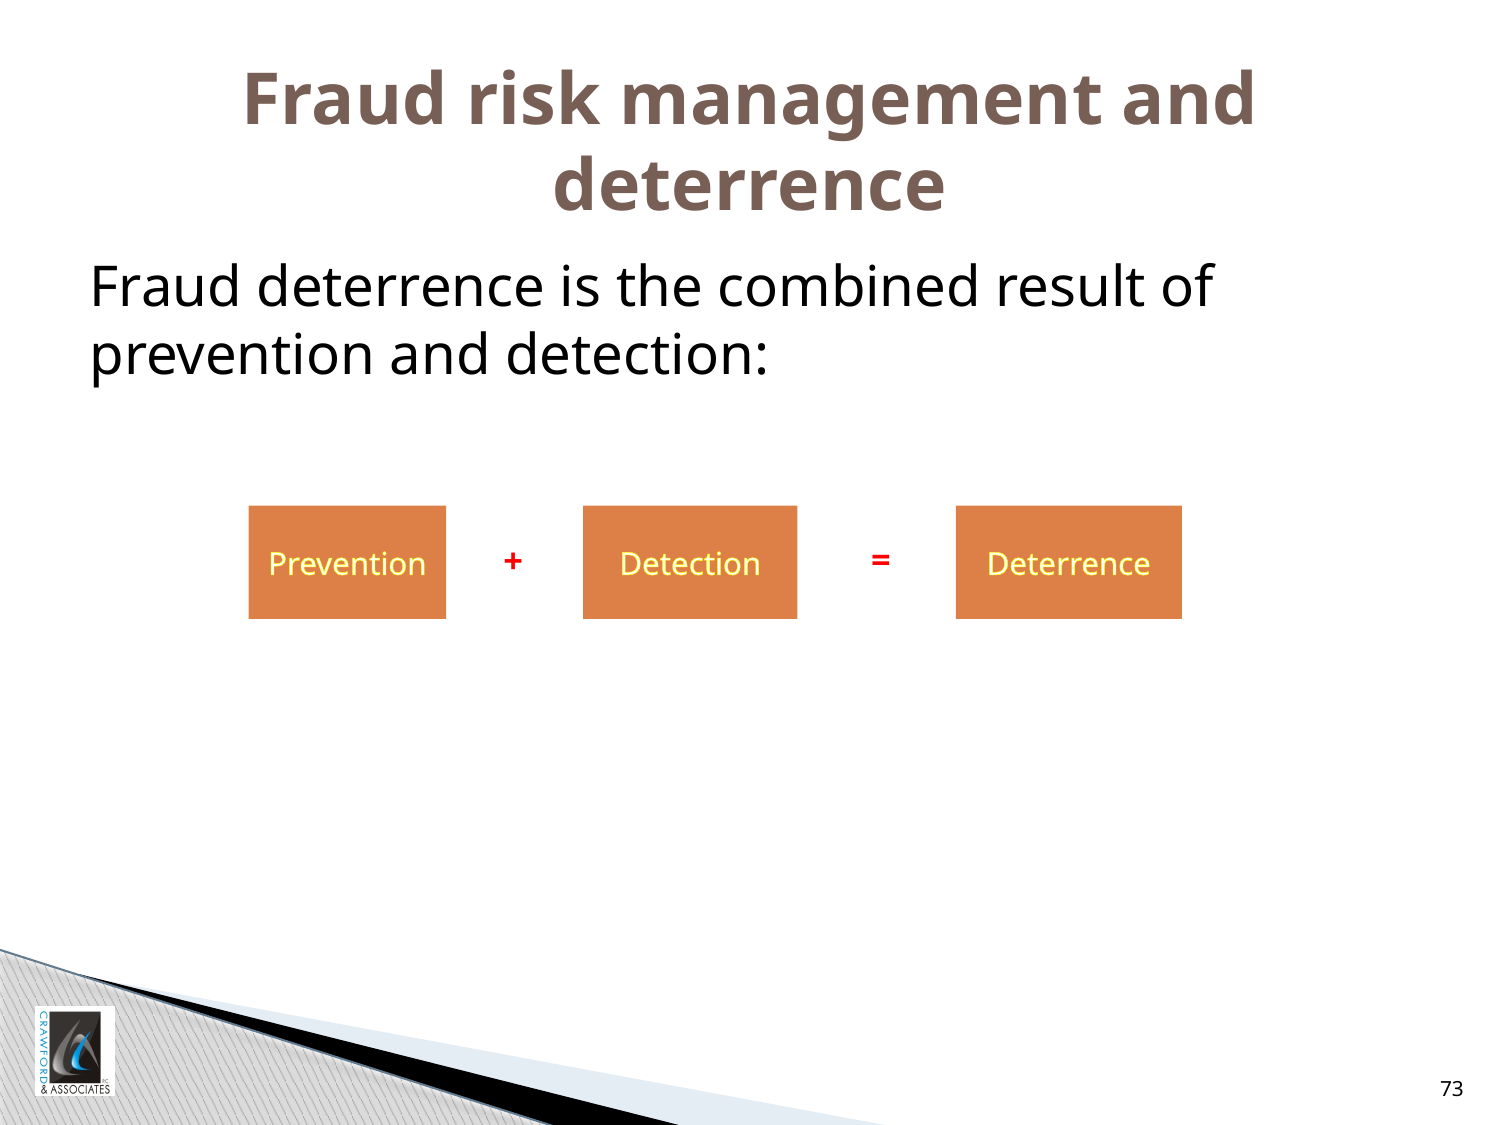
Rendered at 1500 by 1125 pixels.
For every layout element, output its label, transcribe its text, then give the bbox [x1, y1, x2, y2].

text_box + [480, 533, 546, 594]
text_box Detection [579, 501, 802, 623]
title Fraud risk management and deterrence [75, 45, 1425, 233]
picture [35, 1006, 115, 1096]
slide_number 73 [1418, 1051, 1479, 1112]
text_box = [848, 532, 914, 593]
text_box Prevention [244, 501, 451, 623]
text_box Deterrence [951, 501, 1186, 623]
list Fraud deterrence is the combined result of prevention and detection: [75, 243, 1425, 986]
